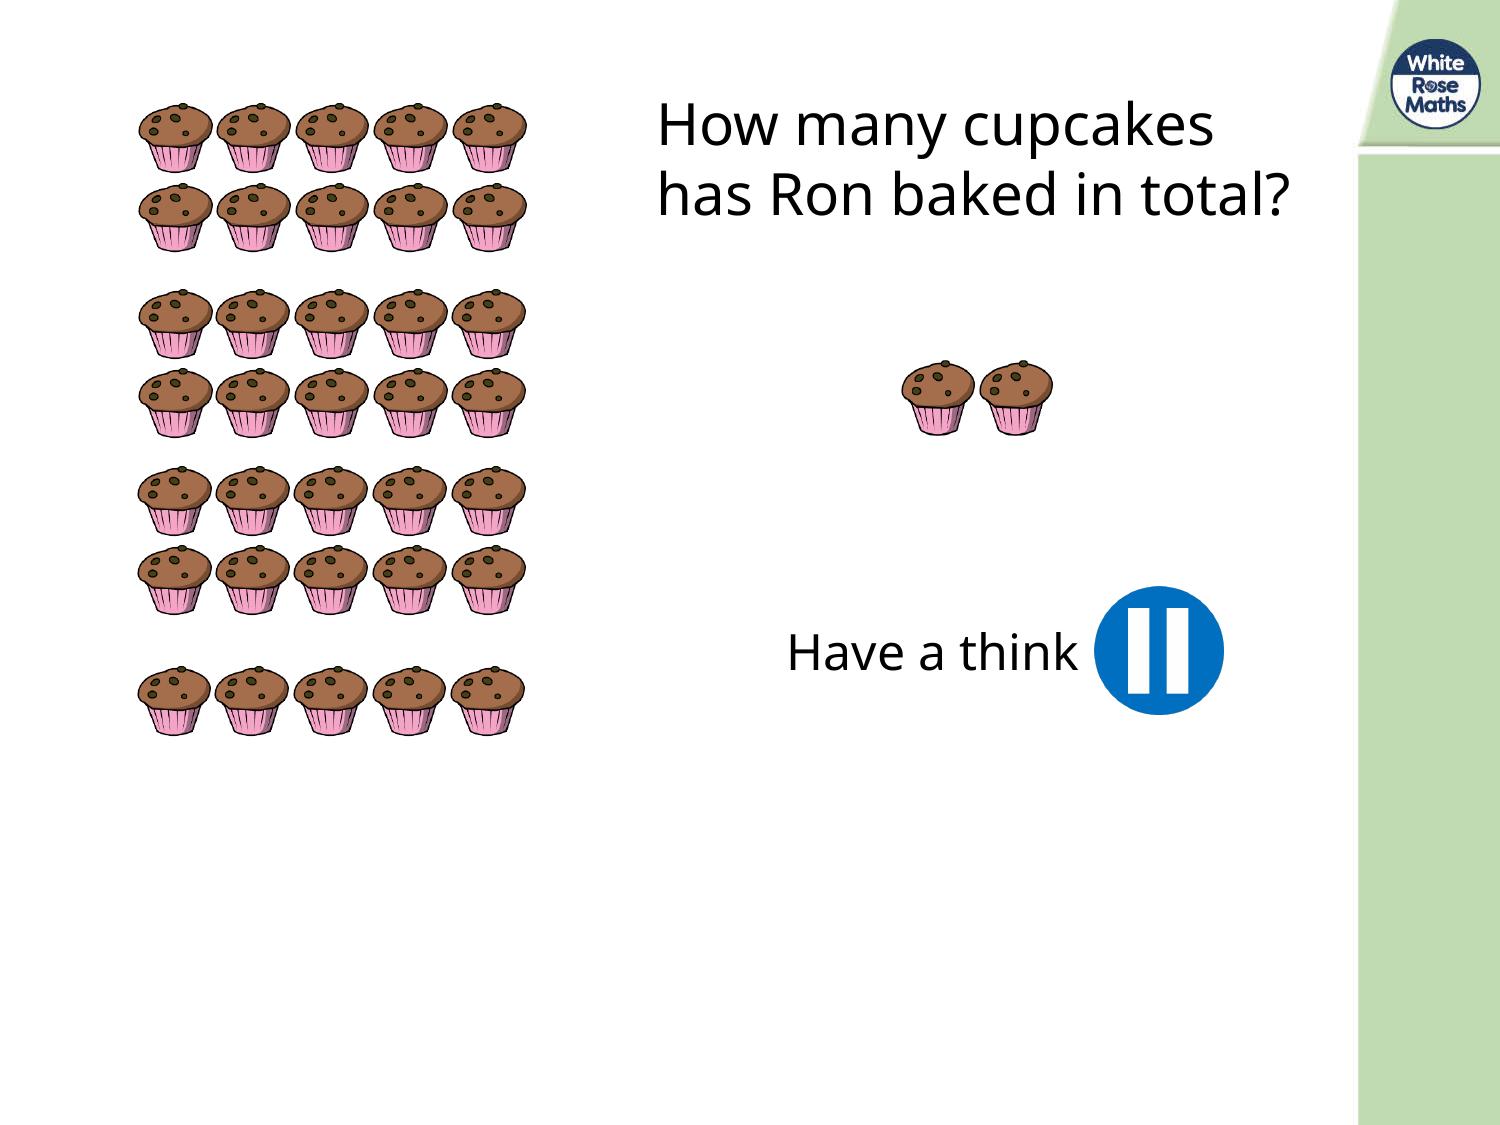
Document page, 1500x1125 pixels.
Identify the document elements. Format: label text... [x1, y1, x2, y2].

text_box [123, 87, 541, 267]
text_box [123, 273, 540, 450]
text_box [886, 343, 1067, 451]
text_box How many cupcakes has Ron baked in total? [641, 79, 1311, 235]
picture [0, 0, 1500, 1125]
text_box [122, 450, 540, 629]
text_box Have a think [771, 612, 1094, 688]
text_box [121, 650, 539, 750]
